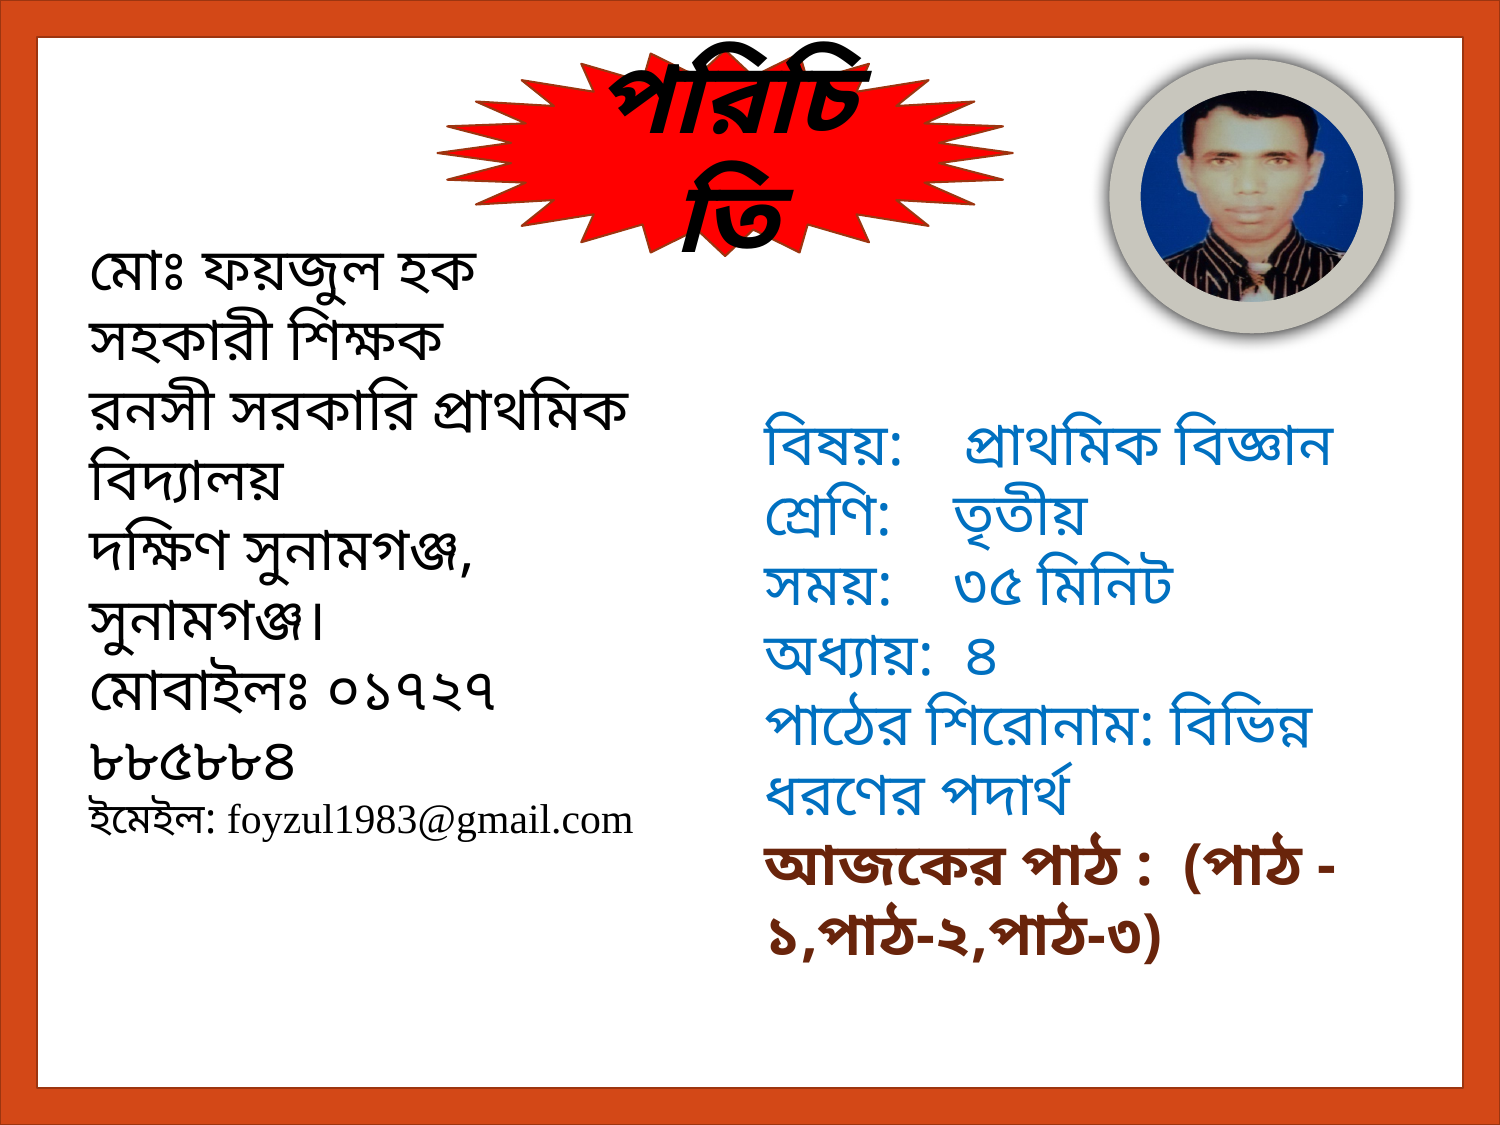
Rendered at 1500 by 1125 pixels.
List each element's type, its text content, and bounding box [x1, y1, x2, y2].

text_box পরিচিতি [436, 49, 1014, 257]
text_box বিষয়: প্রাথমিক বিজ্ঞান শ্রেণি: তৃতীয় সময়: ৩৫ মিনিট অধ্যায়: ৪ পাঠের শিরোনাম: বিভিন্ন ধরণের পদার্থ আজকের পাঠ : (পাঠ -১,পাঠ-২,পাঠ-৩) [750, 399, 1463, 1045]
text_box মোঃ ফয়জুল হক সহকারী শিক্ষক রনসী সরকারি প্রাথমিক বিদ্যালয় দক্ষিণ সুনামগঞ্জ, সুনামগঞ্জ। মোবাইলঃ ০১৭২৭ ৮৮৫৮৮৪ ইমেইল: foyzul1983@gmail.com [75, 224, 725, 1125]
picture [1130, 69, 1374, 324]
